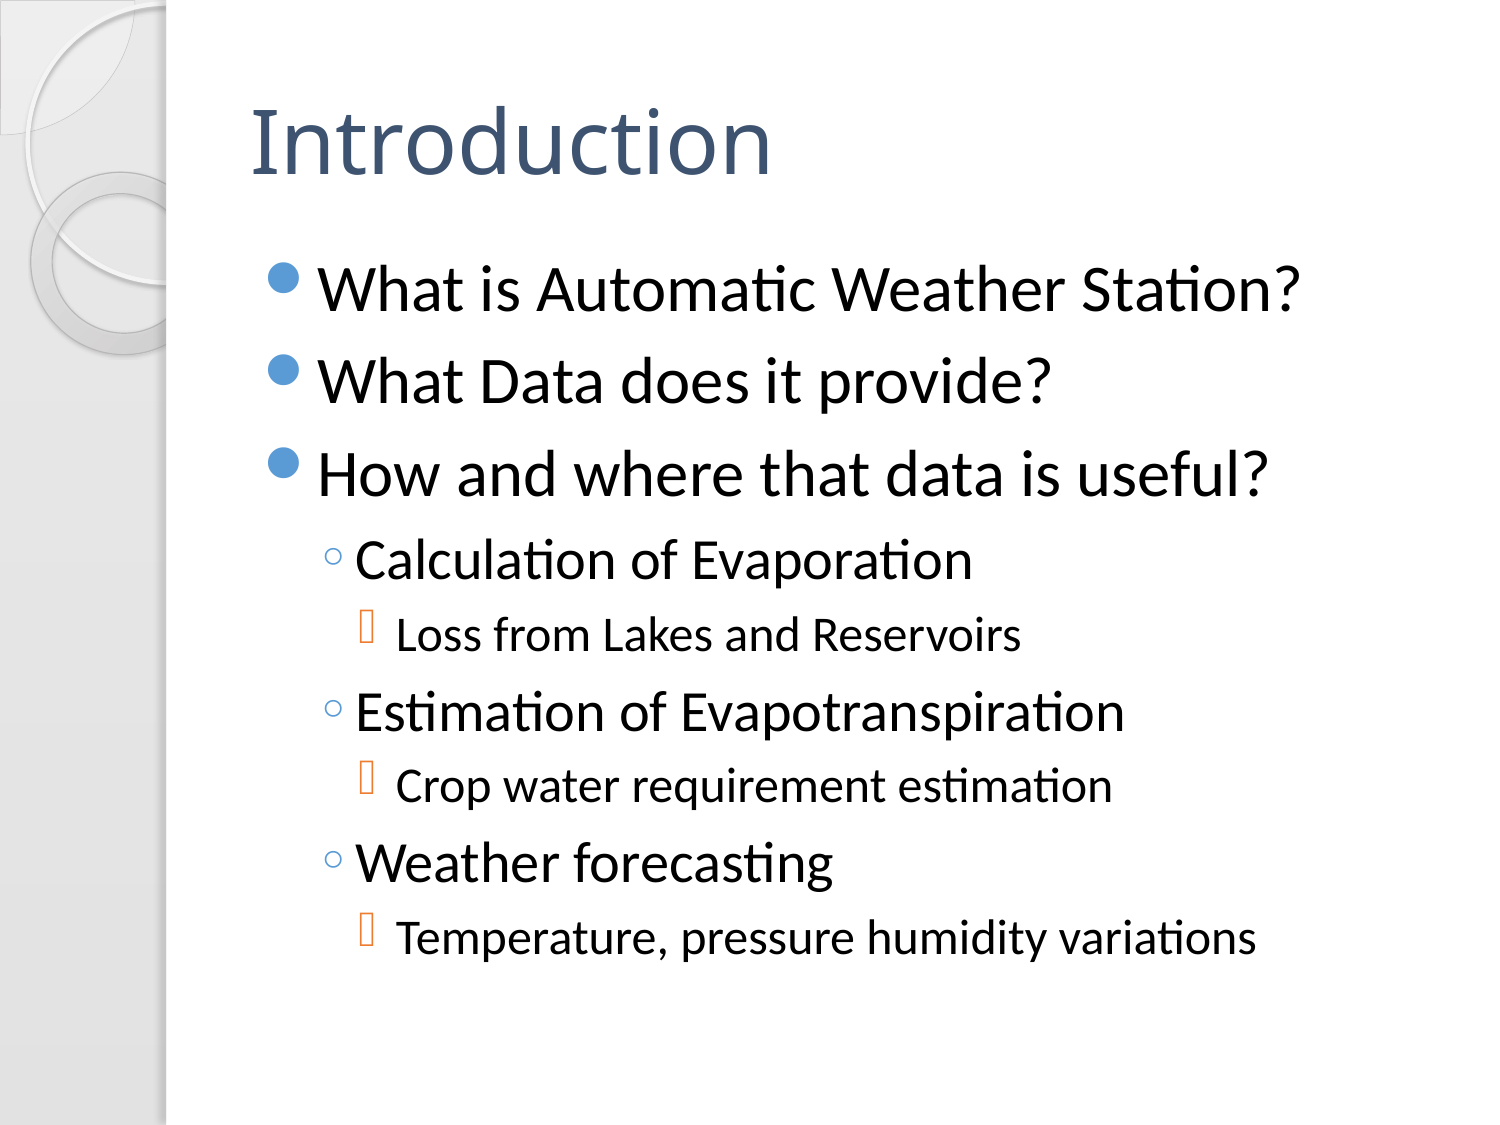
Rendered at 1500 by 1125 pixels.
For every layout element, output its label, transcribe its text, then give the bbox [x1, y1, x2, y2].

list What is Automatic Weather Station? What Data does it provide? How and where that data is useful? Calculation of Evaporation Loss from Lakes and Reservoirs Estimation of Evapotranspiration Crop water requirement estimation Weather forecasting Temperature, pressure humidity variations [235, 237, 1466, 1025]
title Introduction [235, 45, 1466, 233]
